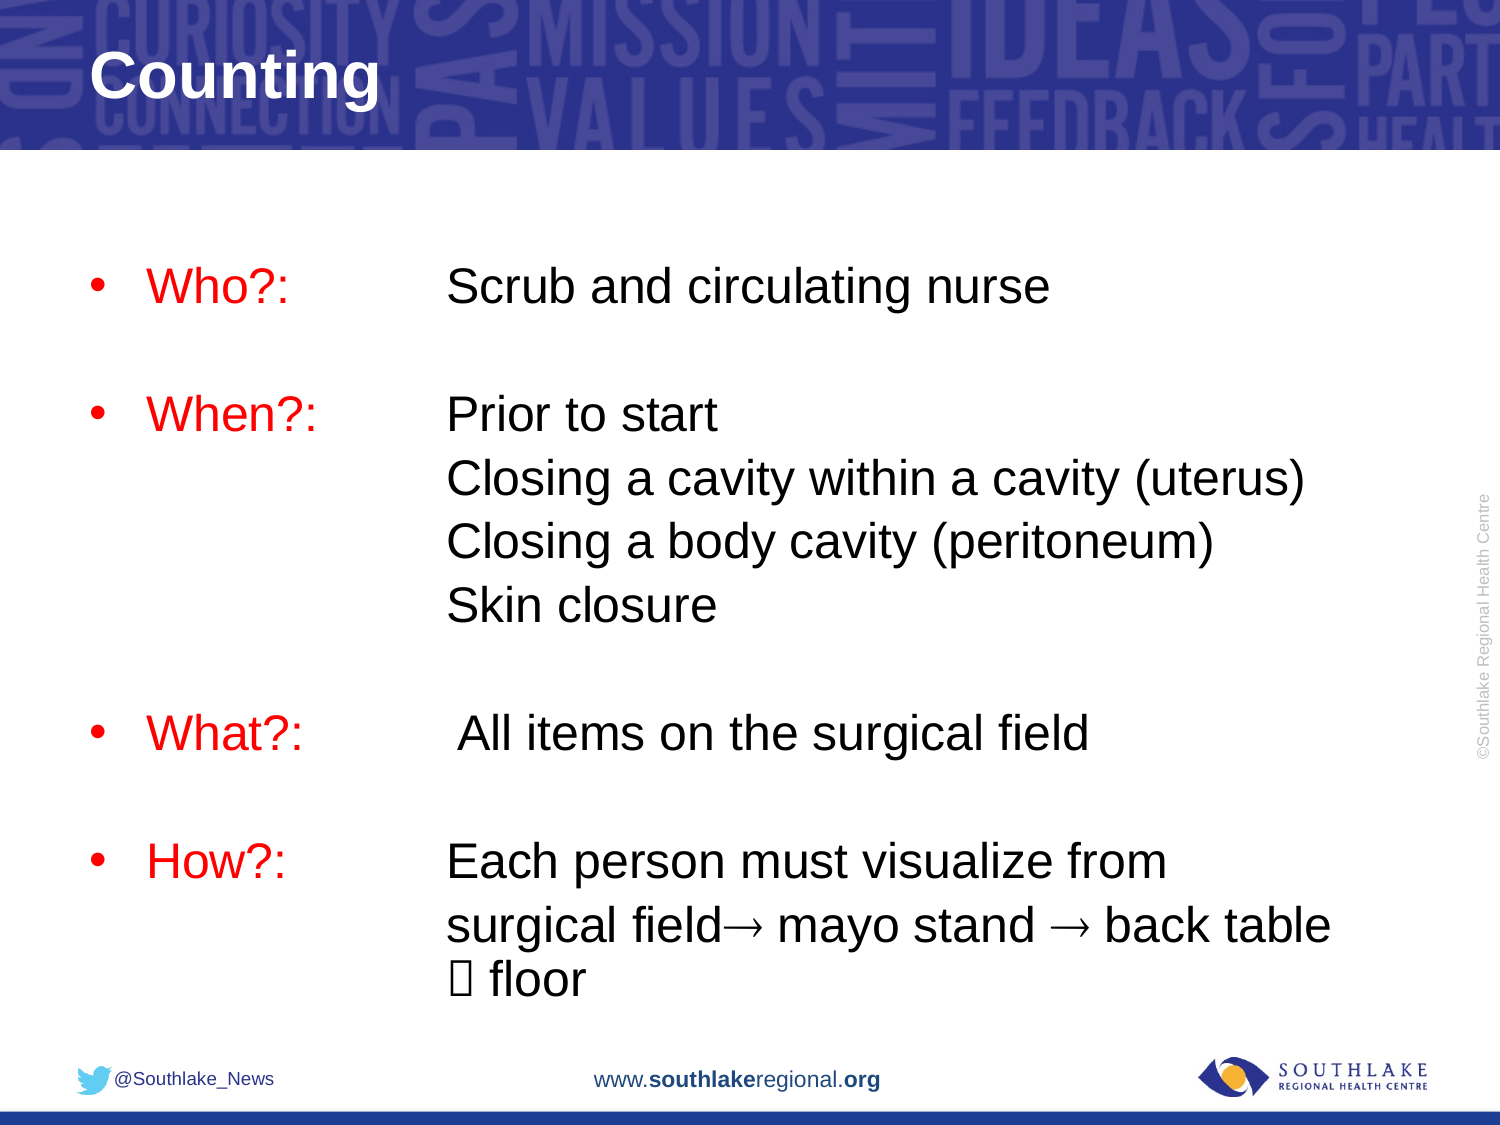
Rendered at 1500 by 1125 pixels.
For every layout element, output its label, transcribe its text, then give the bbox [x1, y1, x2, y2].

picture [0, 0, 1500, 150]
list Who?: Scrub and circulating nurse When?: Prior to start Closing a cavity within a cavity (uterus) Closing a body cavity (peritoneum) Skin closure What?: All items on the surgical field How?: Each person must visualize from surgical field mayo stand  back table  floor [75, 262, 1425, 1005]
title Counting [75, 24, 1425, 138]
picture [76, 1066, 112, 1095]
picture [1198, 1057, 1427, 1097]
